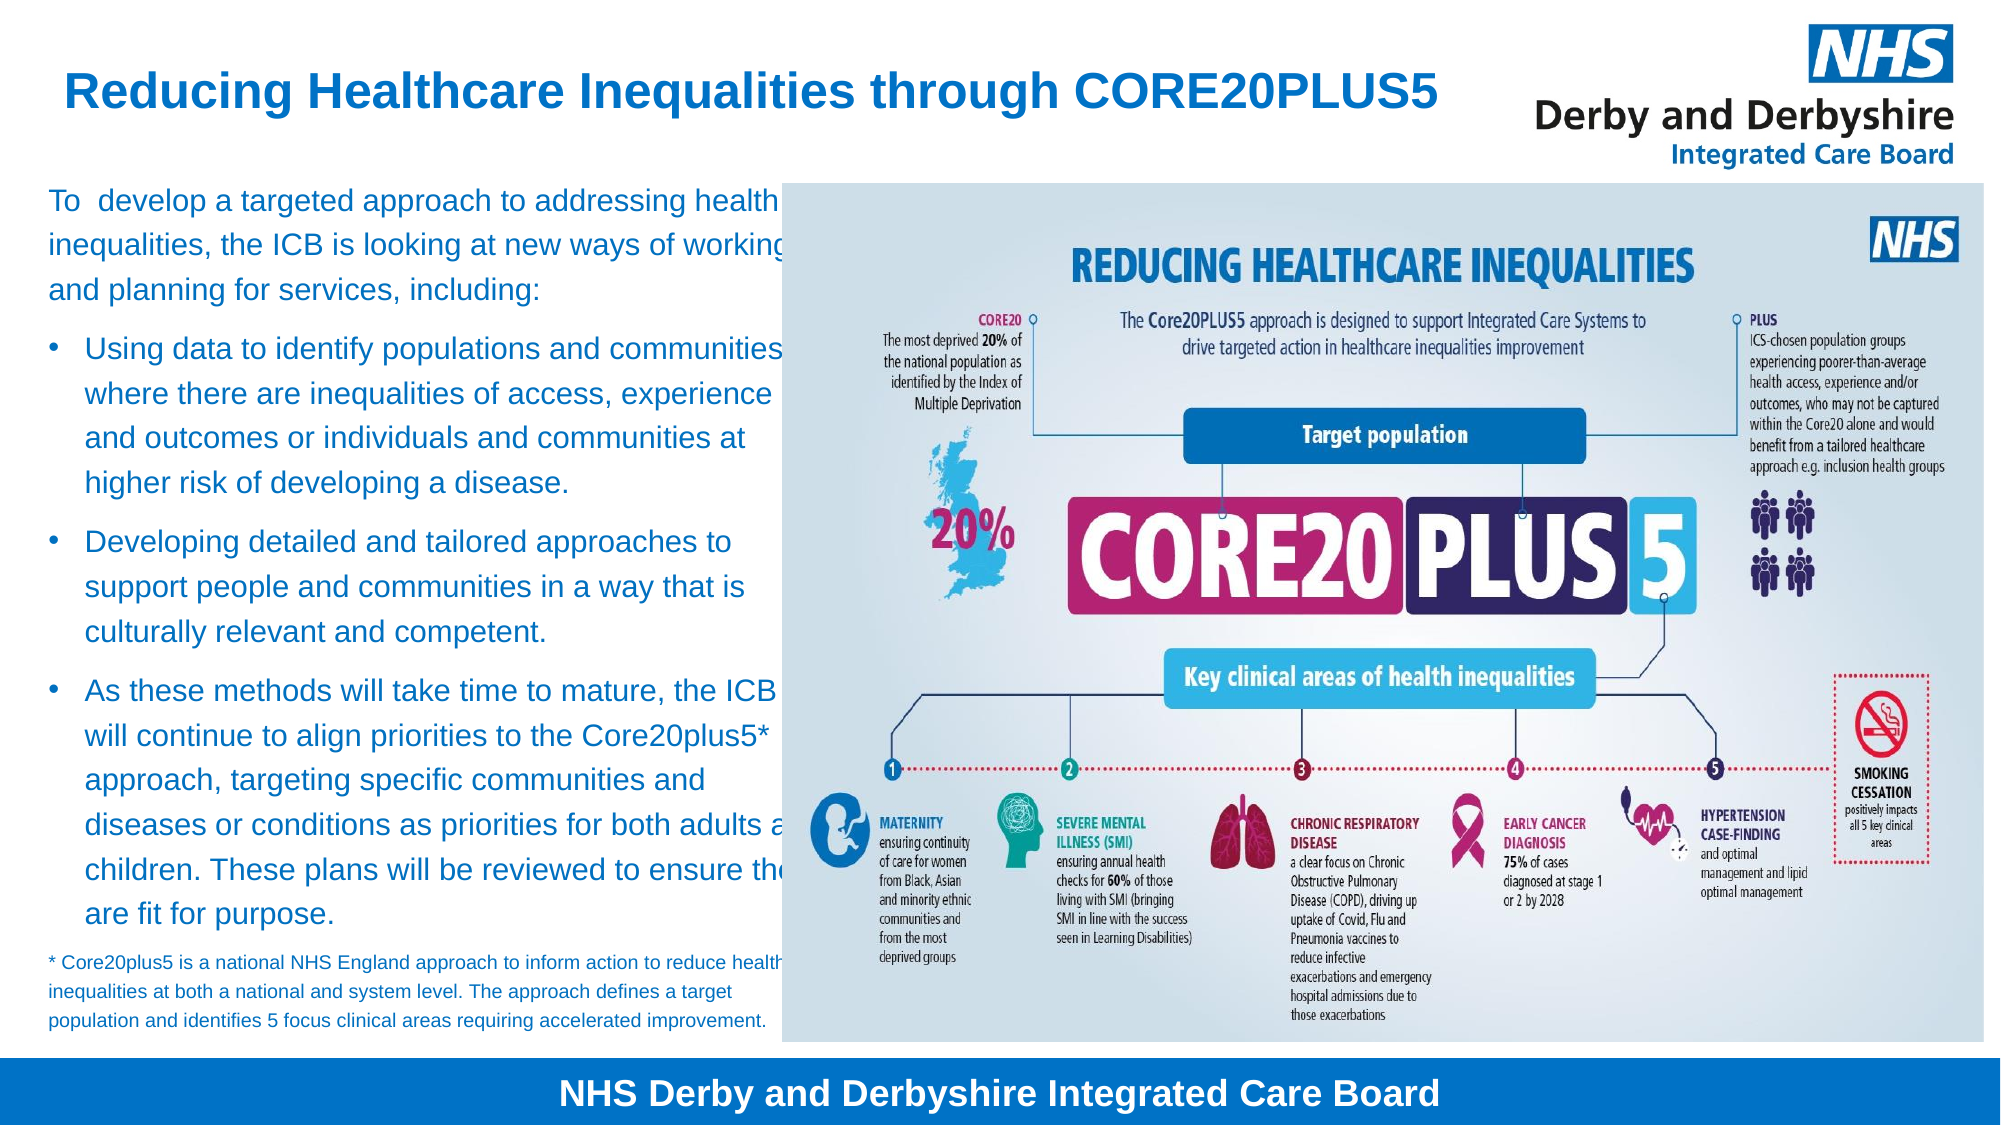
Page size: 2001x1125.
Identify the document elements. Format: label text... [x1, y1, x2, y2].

picture [781, 0, 2000, 1042]
list To develop a targeted approach to addressing health inequalities, the ICB is looking at new ways of working and planning for services, including: Using data to identify populations and communities where there are inequalities of access, experience and outcomes or individuals and communities at higher risk of developing a disease. Developing detailed and tailored approaches to support people and communities in a way that is culturally relevant and competent. As these methods will take time to mature, the ICB will continue to align priorities to the Core20plus5* approach, targeting specific communities and diseases or conditions as priorities for both adults and children. These plans will be reviewed to ensure they are fit for purpose. * Core20plus5 is a national NHS England approach to inform action to reduce healthcare inequalities at both a national and system level. The approach defines a target population and identifies 5 focus clinical areas requiring accelerated improvement. [33, 164, 969, 1058]
title Reducing Healthcare Inequalities through CORE20PLUS5 [48, 36, 1484, 149]
text_box NHS Derby and Derbyshire Integrated Care Board [0, 1058, 2000, 1125]
